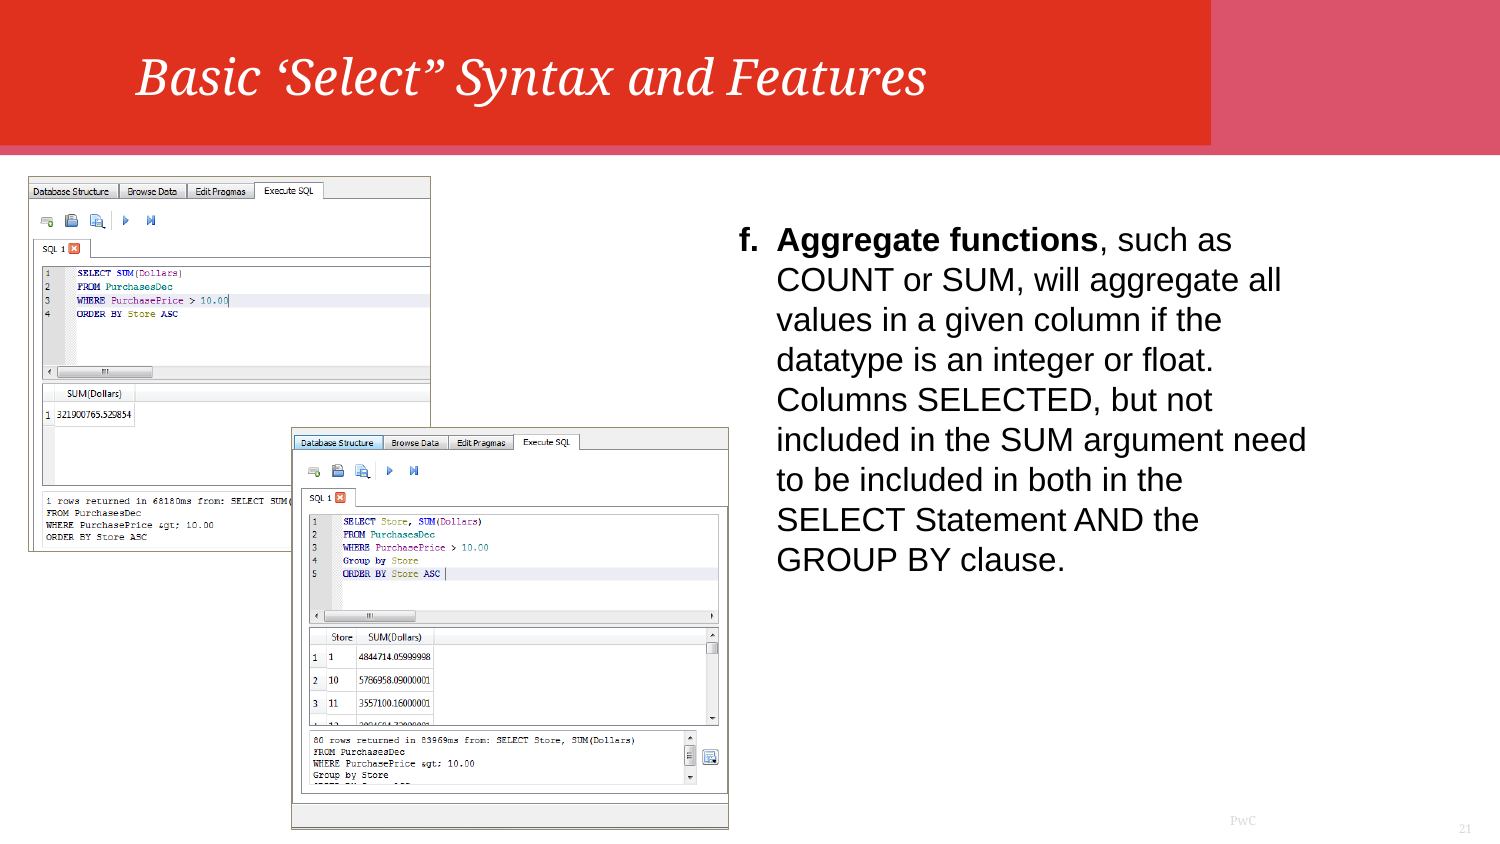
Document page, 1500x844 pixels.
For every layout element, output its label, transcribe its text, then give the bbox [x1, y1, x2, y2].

text_box Aggregate functions, such as COUNT or SUM, will aggregate all values in a given column if the datatype is an integer or float. Columns SELECTED, but not included in the SUM argument need to be included in both in the SELECT Statement AND the GROUP BY clause. [738, 218, 1342, 578]
picture [29, 176, 729, 829]
text_box Basic ‘Select” Syntax and Features [136, 45, 1342, 100]
